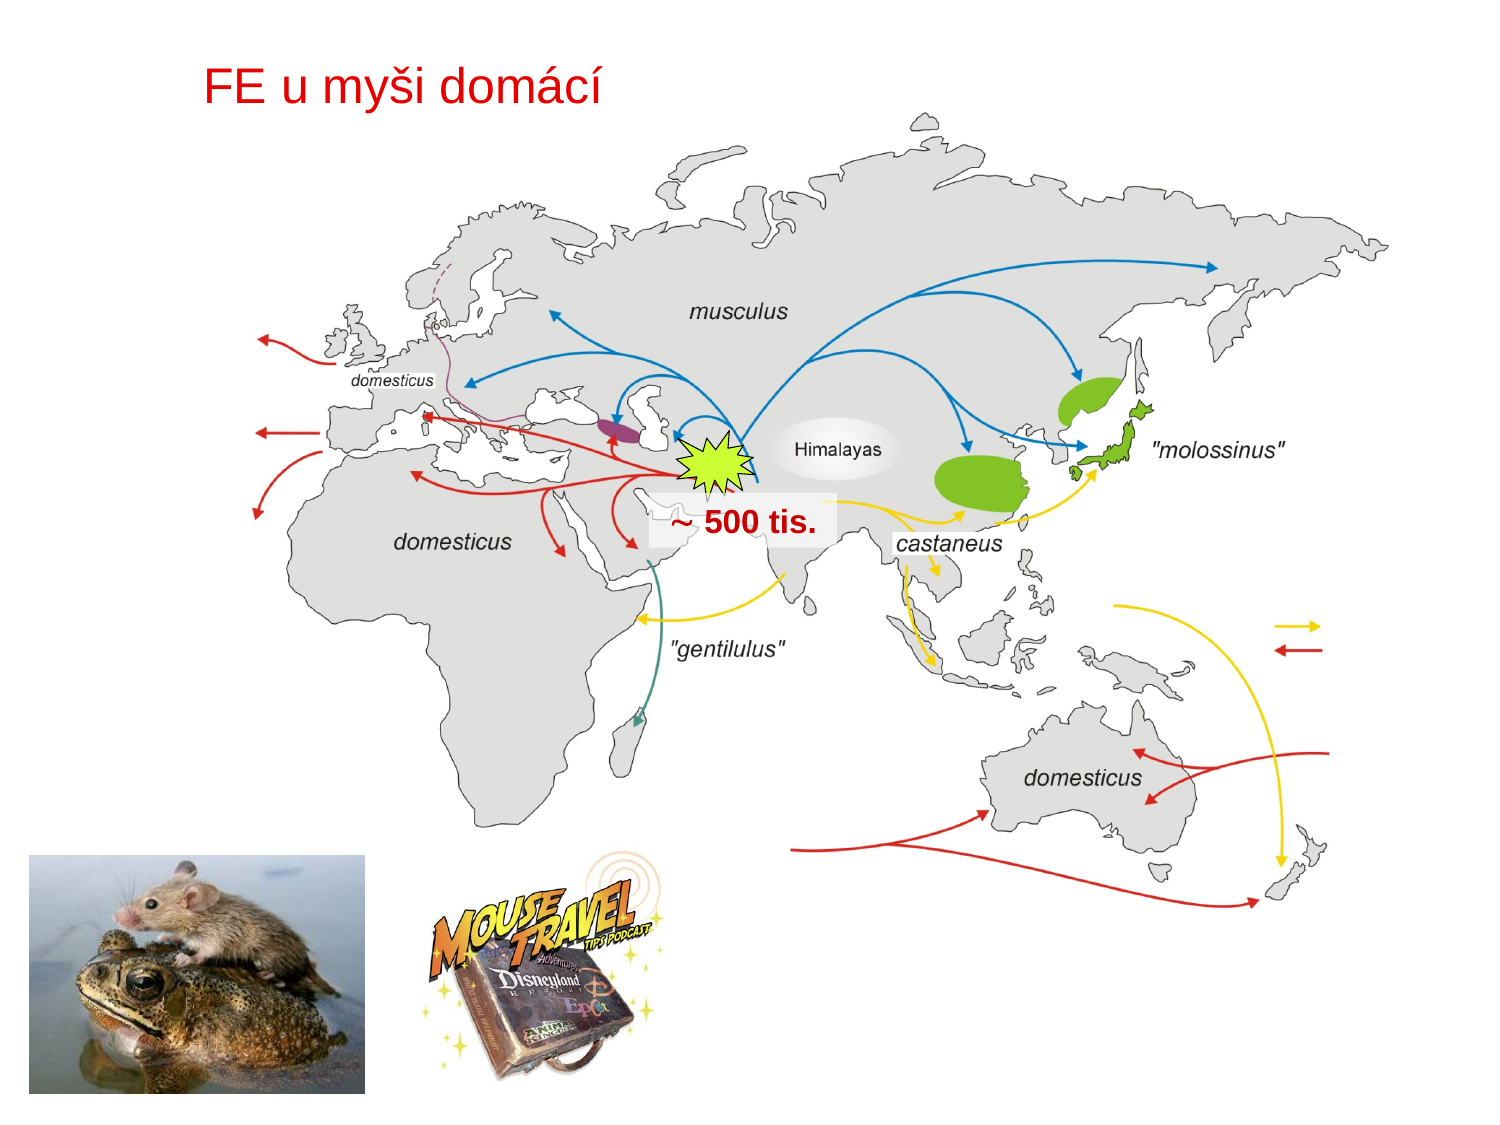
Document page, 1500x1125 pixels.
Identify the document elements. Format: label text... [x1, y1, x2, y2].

text_box FE u myši domácí [188, 45, 619, 121]
picture [29, 112, 1390, 1094]
